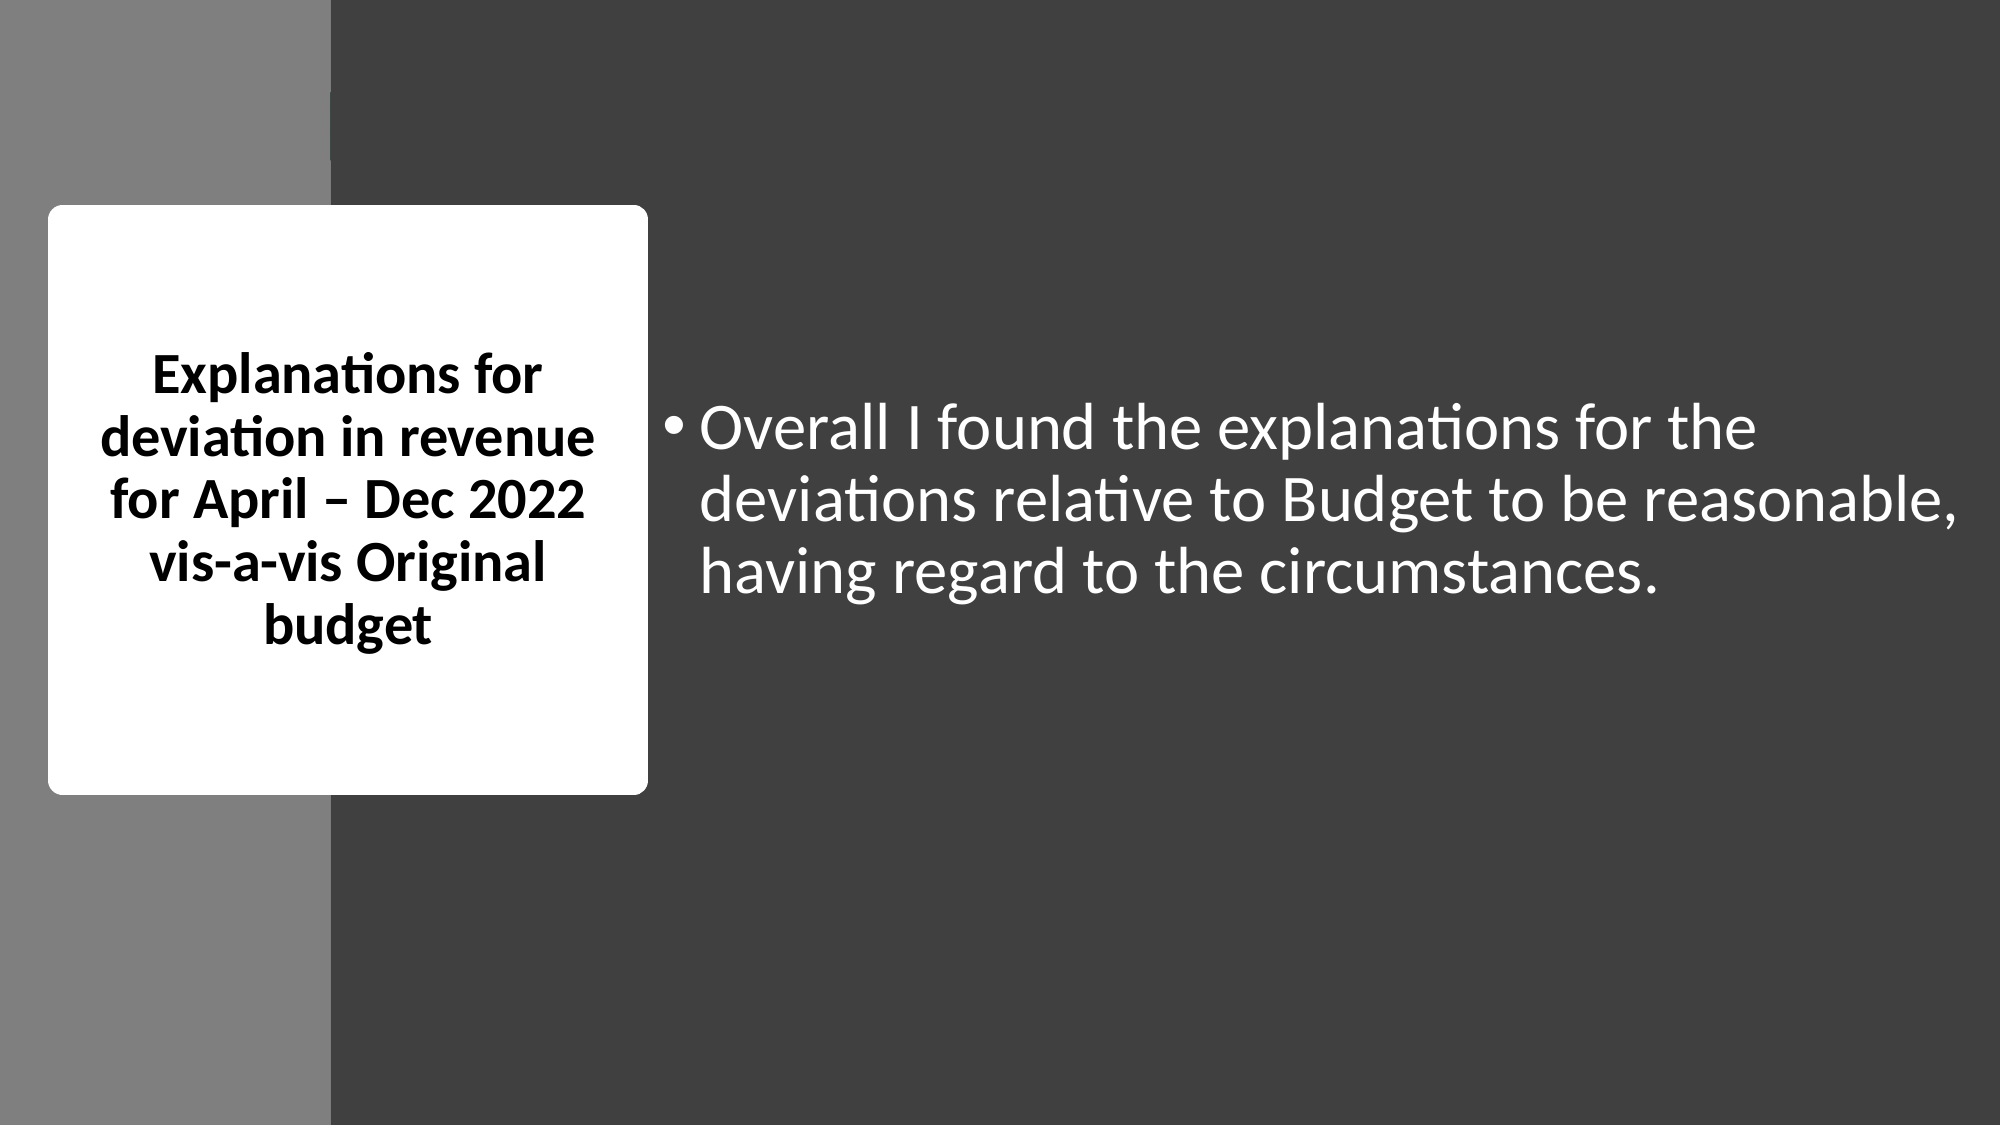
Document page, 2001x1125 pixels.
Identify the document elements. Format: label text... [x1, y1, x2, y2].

text_box [0, 0, 329, 1125]
title Explanations for deviation in revenue for April – Dec 2022 vis-a-vis Original budget [62, 219, 634, 781]
text_box [329, 0, 2000, 1125]
list Overall I found the explanations for the deviations relative to Budget to be reasonable, having regard to the circumstances. [647, 239, 1987, 761]
